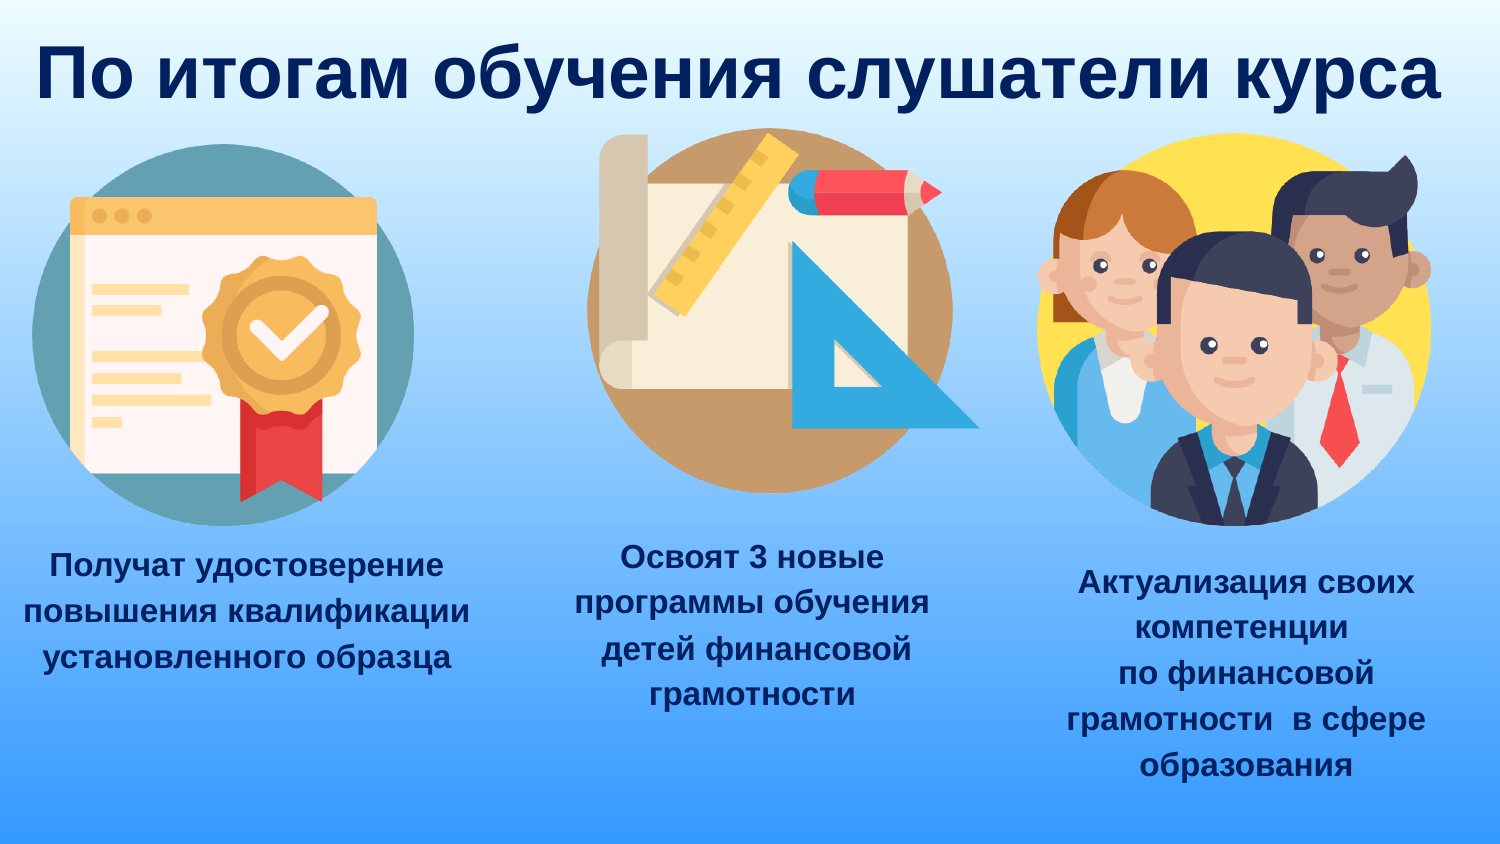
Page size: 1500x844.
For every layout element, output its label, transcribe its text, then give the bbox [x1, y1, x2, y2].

picture [1037, 133, 1431, 527]
title По итогам обучения слушатели курса [20, 8, 1481, 103]
text_box Освоят 3 новые программы обучения детей финансовой грамотности [505, 513, 1000, 663]
picture [31, 144, 414, 527]
text_box Получат удостоверение повышения квалификации установленного образца [0, 522, 495, 671]
text_box Актуализация своих компетенции по финансовой грамотности в сфере образования [999, 538, 1494, 688]
picture [586, 114, 980, 508]
